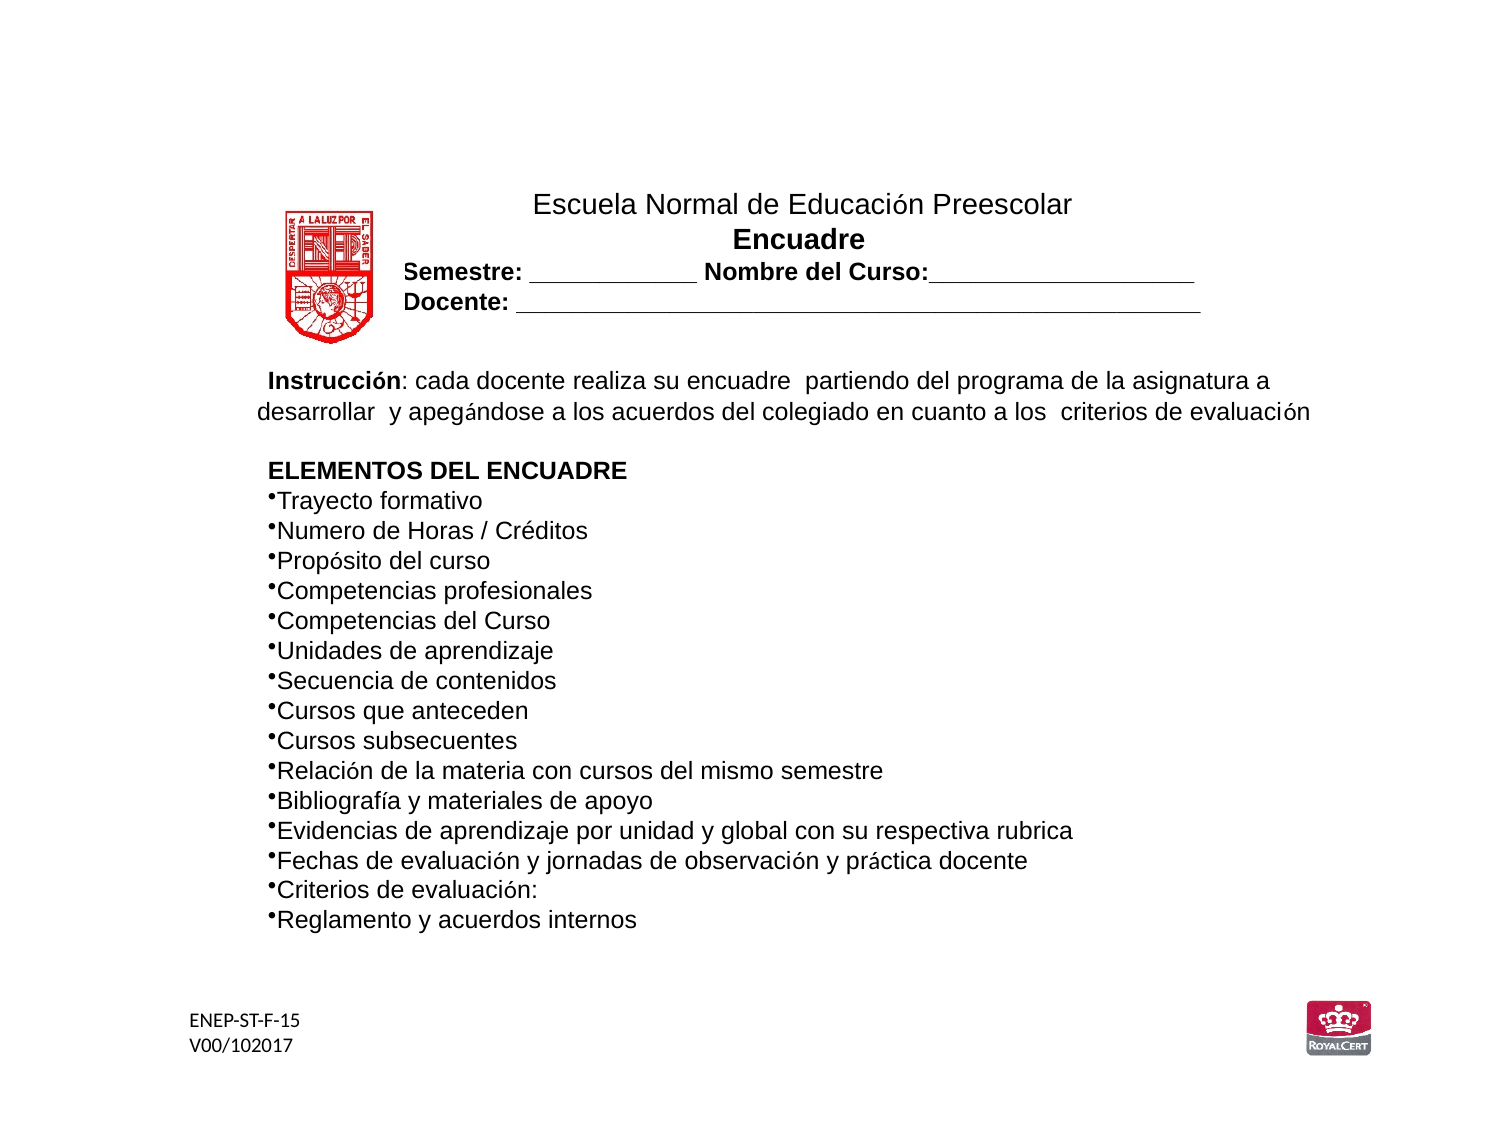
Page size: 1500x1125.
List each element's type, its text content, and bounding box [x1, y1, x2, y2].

text_box ENEP-ST-F-15 V00/102017 [174, 999, 316, 1065]
text_box Escuela Normal de Educación Preescolar Encuadre Semestre: ____________ Nombre del Curso:___________________ Docente: _________________________________________________ Instrucción: cada docente realiza su encuadre partiendo del programa de la asignatura a desarrollar y apegándose a los acuerdos del colegiado en cuanto a los criterios de evaluación ELEMENTOS DEL ENCUADRE Trayecto formativo Numero de Horas / Créditos Propósito del curso Competencias profesionales Competencias del Curso Unidades de aprendizaje Secuencia de contenidos Cursos que anteceden Cursos subsecuentes Relación de la materia con cursos del mismo semestre Bibliografía y materiales de apoyo Evidencias de aprendizaje por unidad y global con su respectiva rubrica Fechas de evaluación y jornadas de observación y práctica docente Criterios de evaluación: Reglamento y acuerdos internos [242, 177, 1353, 987]
picture [1304, 999, 1372, 1056]
picture [246, 208, 406, 345]
